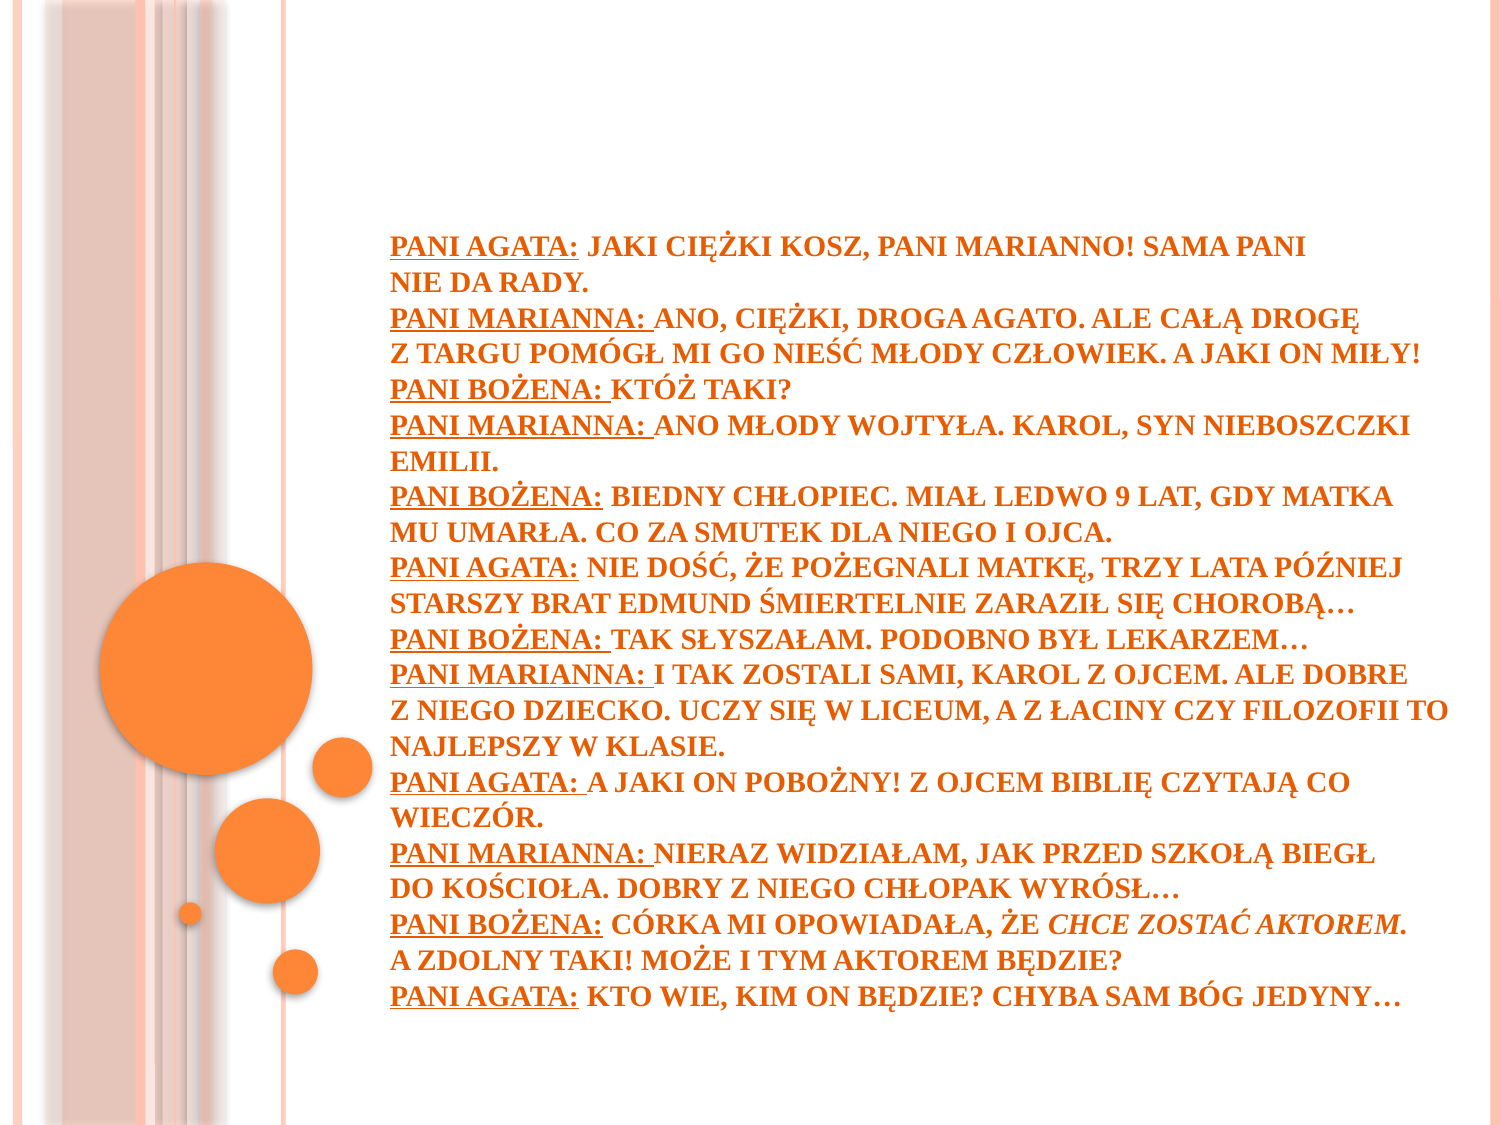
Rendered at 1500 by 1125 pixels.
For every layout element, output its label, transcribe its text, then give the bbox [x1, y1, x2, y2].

title Pani Agata: Jaki ciężki kosz, pani Marianno! Sama pani nie da rady. Pani Marianna: Ano, ciężki, droga Agato. Ale całą drogę z targu pomógł mi go nieść młody człowiek. A jaki on miły! Pani Bożena: Któż taki? Pani Marianna: Ano młody Wojtyła. Karol, syn nieboszczki Emilii. Pani Bożena: Biedny chłopiec. Miał ledwo 9 lat, gdy matka mu umarła. Co za smutek dla niego i ojca. Pani Agata: Nie dość, że pożegnali matkę, trzy lata później starszy brat Edmund śmiertelnie zaraził się chorobą… Pani Bożena: Tak słyszałam. Podobno był lekarzem… Pani Marianna: I tak zostali sami, Karol z ojcem. Ale dobre z niego dziecko. Uczy się w liceum, a z łaciny czy filozofii to najlepszy w klasie. Pani Agata: A jaki on pobożny! Z ojcem Biblię czytają co wieczór. Pani Marianna: Nieraz widziałam, jak przed szkołą biegł do kościoła. Dobry z niego chłopak wyrósł… Pani Bożena: Córka mi opowiadała, że chce zostać aktorem. A zdolny taki! Może i tym aktorem będzie? Pani Agata: Kto wie, kim on będzie? Chyba sam Bóg jedyny… [375, 42, 1471, 1083]
